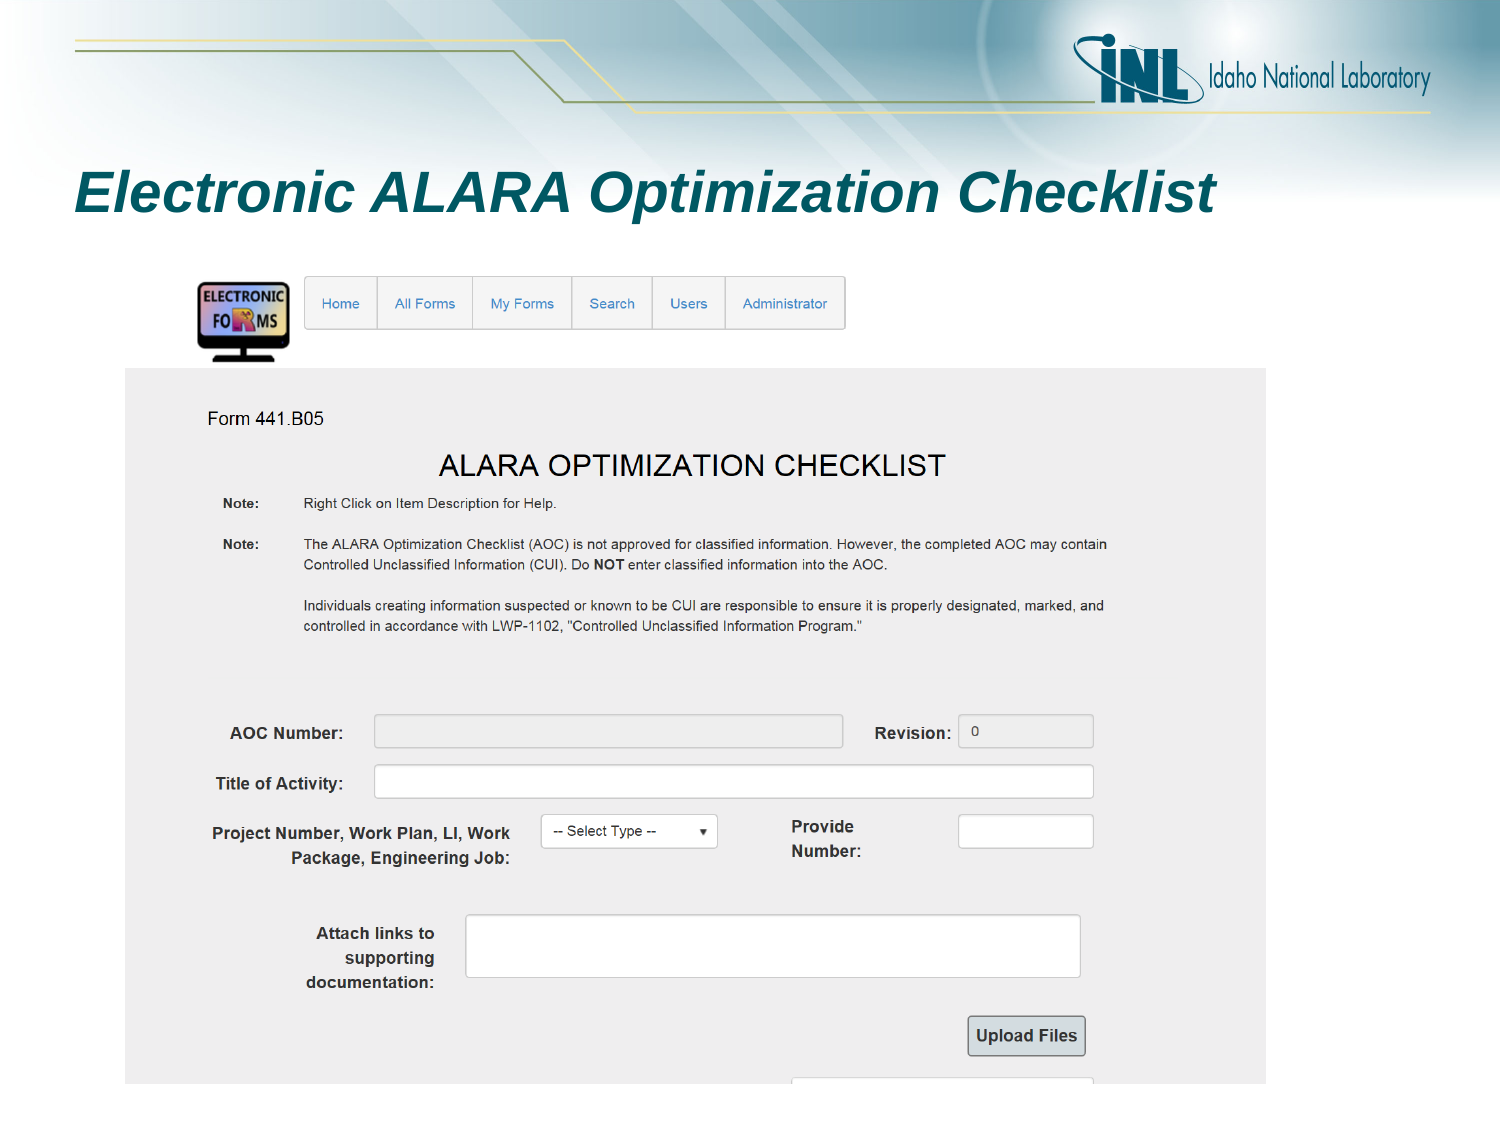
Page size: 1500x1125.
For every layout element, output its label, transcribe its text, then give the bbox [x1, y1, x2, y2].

picture [0, 0, 1500, 202]
title Electronic ALARA Optimization Checklist [74, 164, 1425, 227]
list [124, 261, 1266, 1084]
